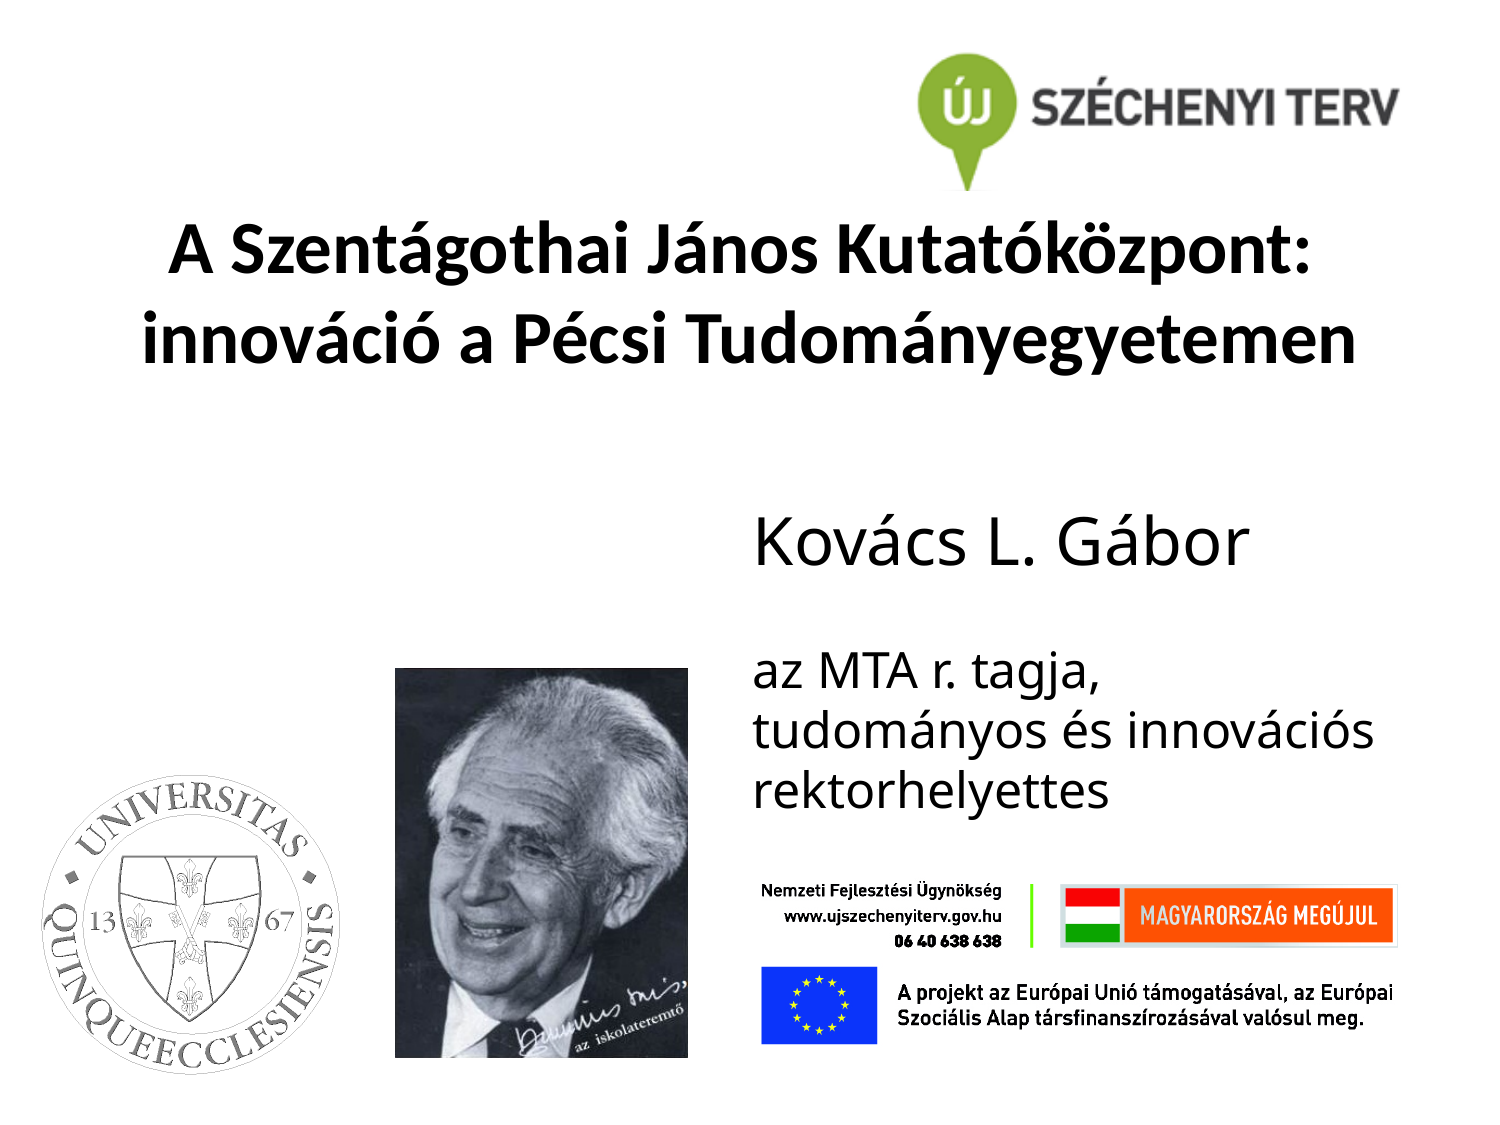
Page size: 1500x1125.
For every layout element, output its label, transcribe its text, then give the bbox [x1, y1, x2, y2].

text_box A Szentágothai János Kutatóközpont: innováció a Pécsi Tudományegyetemen [0, 191, 1500, 386]
text_box Kovács L. Gábor az MTA r. tagja, tudományos és innovációs rektorhelyettes [738, 491, 1412, 844]
picture [395, 668, 689, 1058]
picture [879, 42, 1442, 211]
picture [717, 845, 1439, 1071]
picture [40, 774, 341, 1075]
